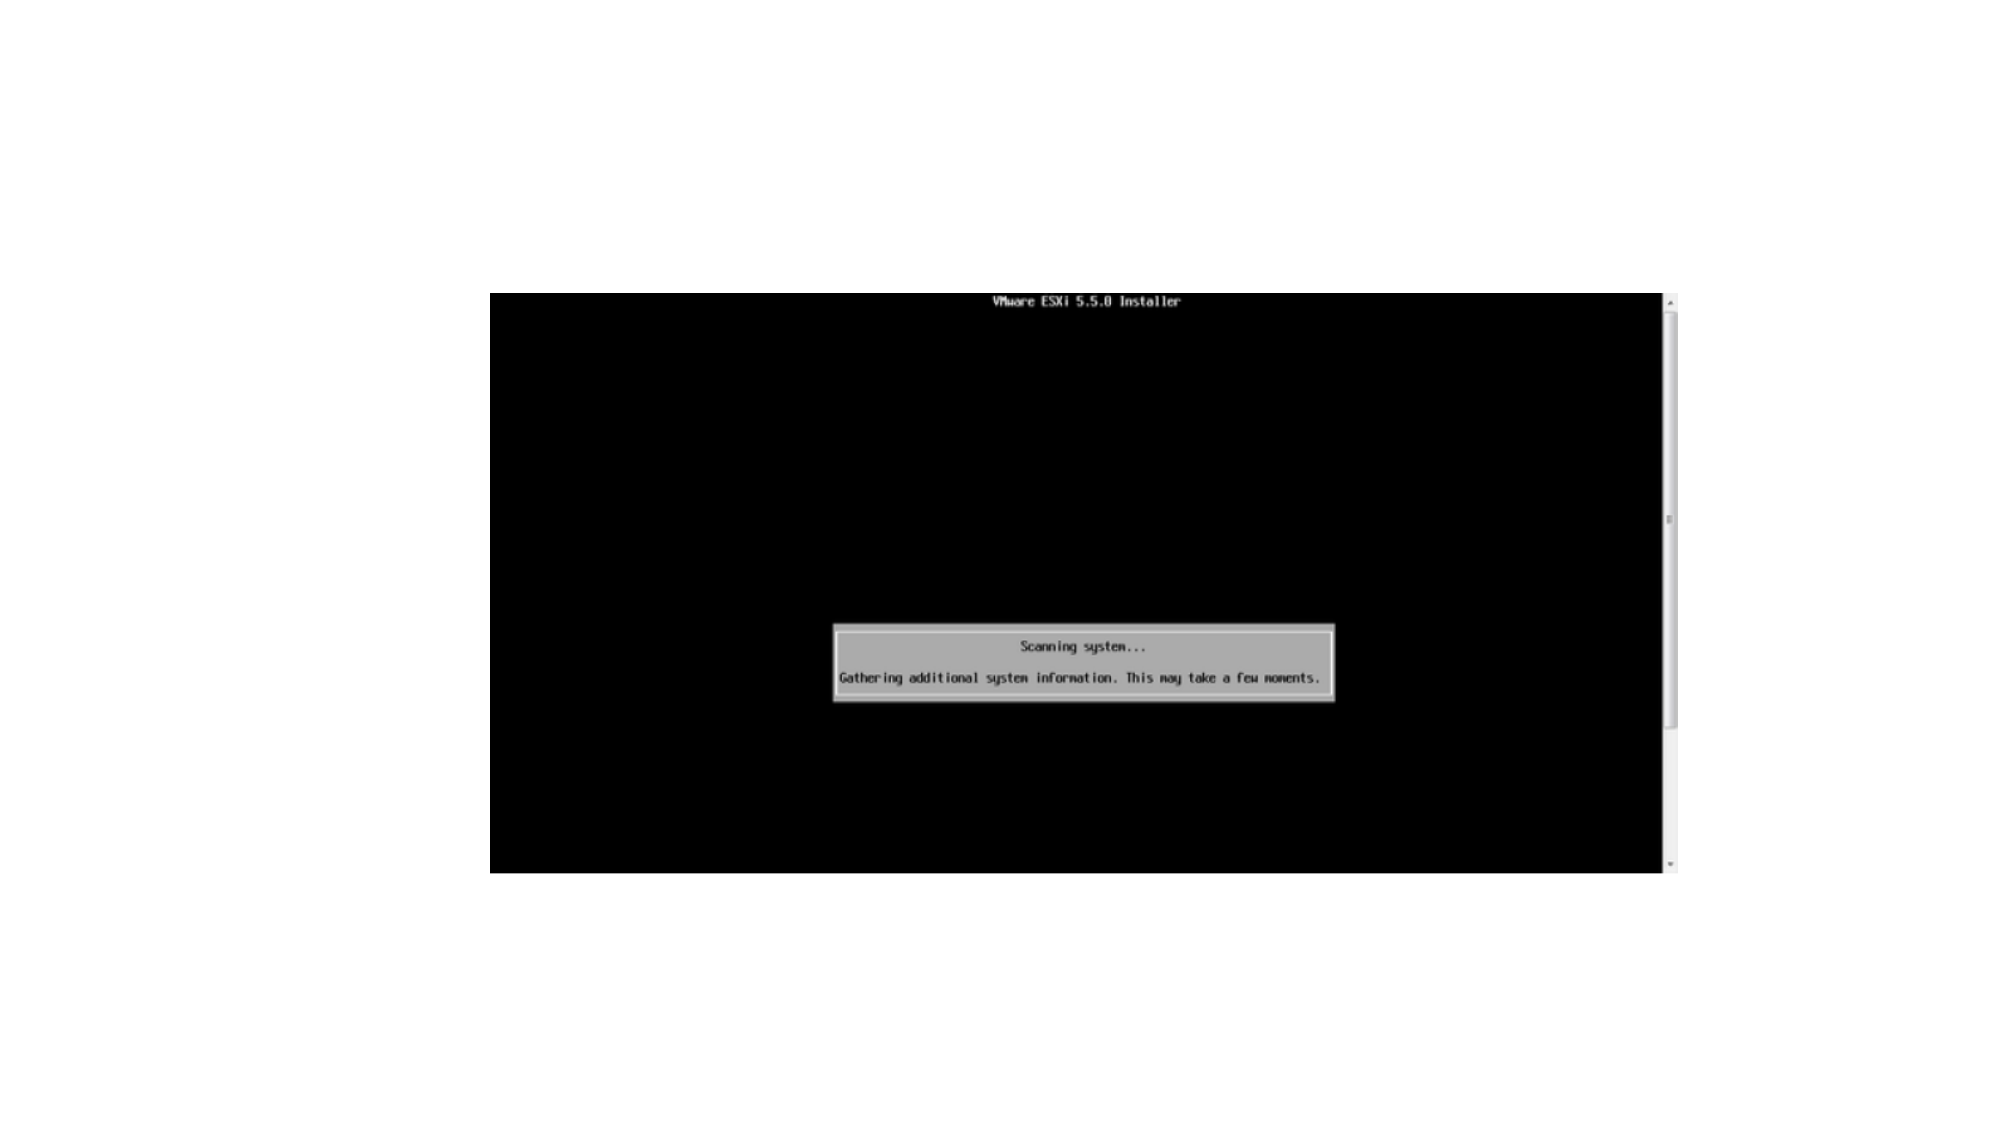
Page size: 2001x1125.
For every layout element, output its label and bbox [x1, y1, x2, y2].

picture [490, 293, 1678, 875]
